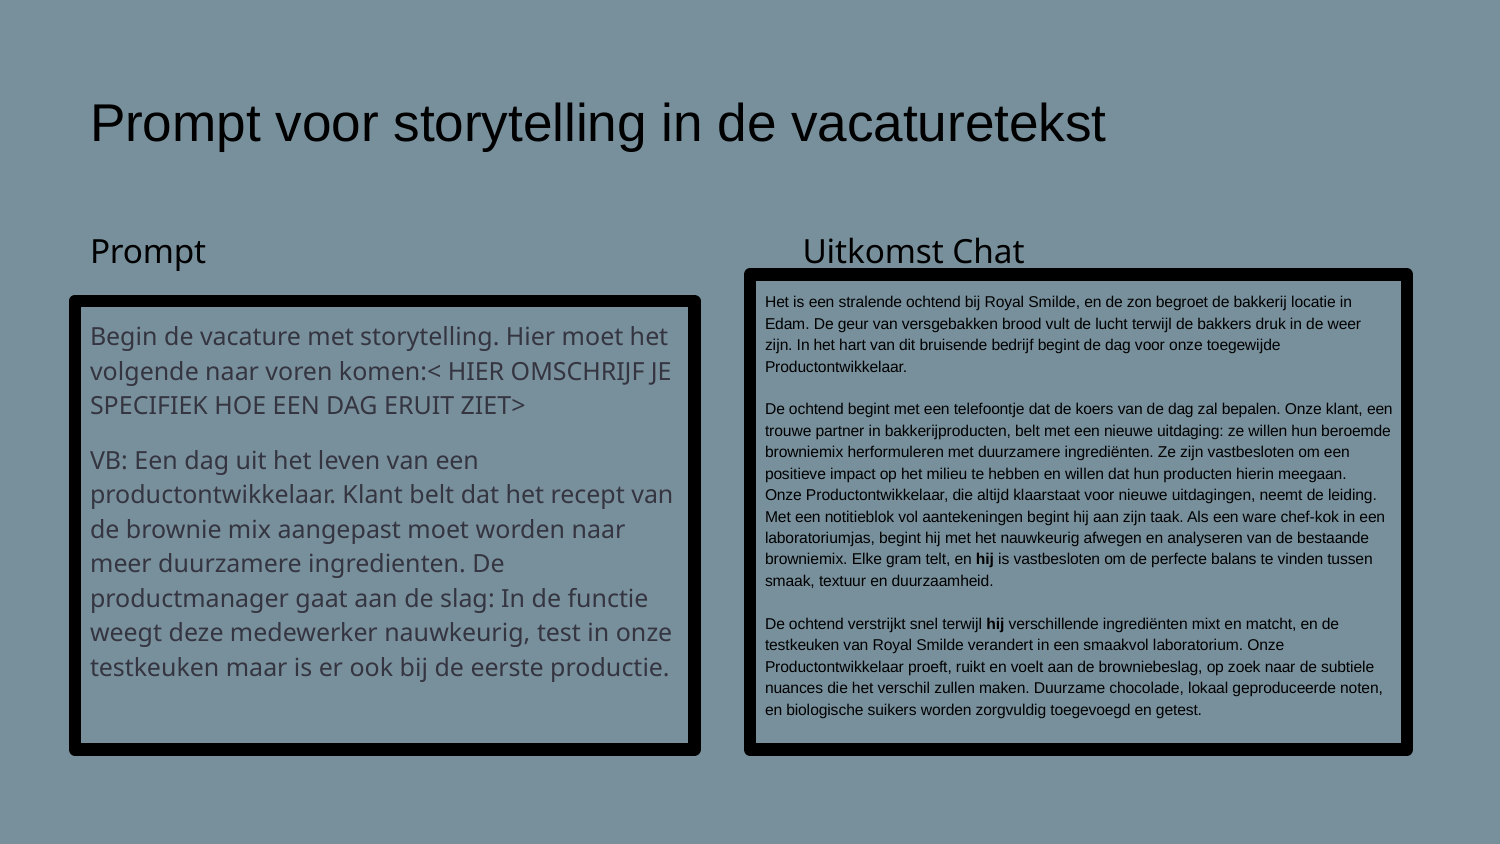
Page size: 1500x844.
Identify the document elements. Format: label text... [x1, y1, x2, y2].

list Begin de vacature met storytelling. Hier moet het volgende naar voren komen:< HIER OMSCHRIJF JE SPECIFIEK HOE EEN DAG ERUIT ZIET> VB: Een dag uit het leven van een productontwikkelaar. Klant belt dat het recept van de brownie mix aangepast moet worden naar meer duurzamere ingredienten. De productmanager gaat aan de slag: In de functie weegt deze medewerker nauwkeurig, test in onze testkeuken maar is er ook bij de eerste productie. [75, 301, 695, 750]
list Het is een stralende ochtend bij Royal Smilde, en de zon begroet de bakkerij locatie in Edam. De geur van versgebakken brood vult de lucht terwijl de bakkers druk in de weer zijn. In het hart van dit bruisende bedrijf begint de dag voor onze toegewijde Productontwikkelaar. De ochtend begint met een telefoontje dat de koers van de dag zal bepalen. Onze klant, een trouwe partner in bakkerijproducten, belt met een nieuwe uitdaging: ze willen hun beroemde browniemix herformuleren met duurzamere ingrediënten. Ze zijn vastbesloten om een positieve impact op het milieu te hebben en willen dat hun producten hierin meegaan. Onze Productontwikkelaar, die altijd klaarstaat voor nieuwe uitdagingen, neemt de leiding. Met een notitieblok vol aantekeningen begint hij aan zijn taak. Als een ware chef-kok in een laboratoriumjas, begint hij met het nauwkeurig afwegen en analyseren van de bestaande browniemix. Elke gram telt, en hij is vastbesloten om de perfecte balans te vinden tussen smaak, textuur en duurzaamheid. De ochtend verstrijkt snel terwijl hij verschillende ingrediënten mixt en matcht, en de testkeuken van Royal Smilde verandert in een smaakvol laboratorium. Onze Productontwikkelaar proeft, ruikt en voelt aan de browniebeslag, op zoek naar de subtiele nuances die het verschil zullen maken. Duurzame chocolade, lokaal geproduceerde noten, en biologische suikers worden zorgvuldig toegevoegd en getest. [750, 274, 1407, 750]
subtitle Prompt [75, 191, 695, 286]
subtitle Uitkomst Chat [787, 191, 1407, 286]
title Prompt voor storytelling in de vacaturetekst [75, 73, 1425, 168]
